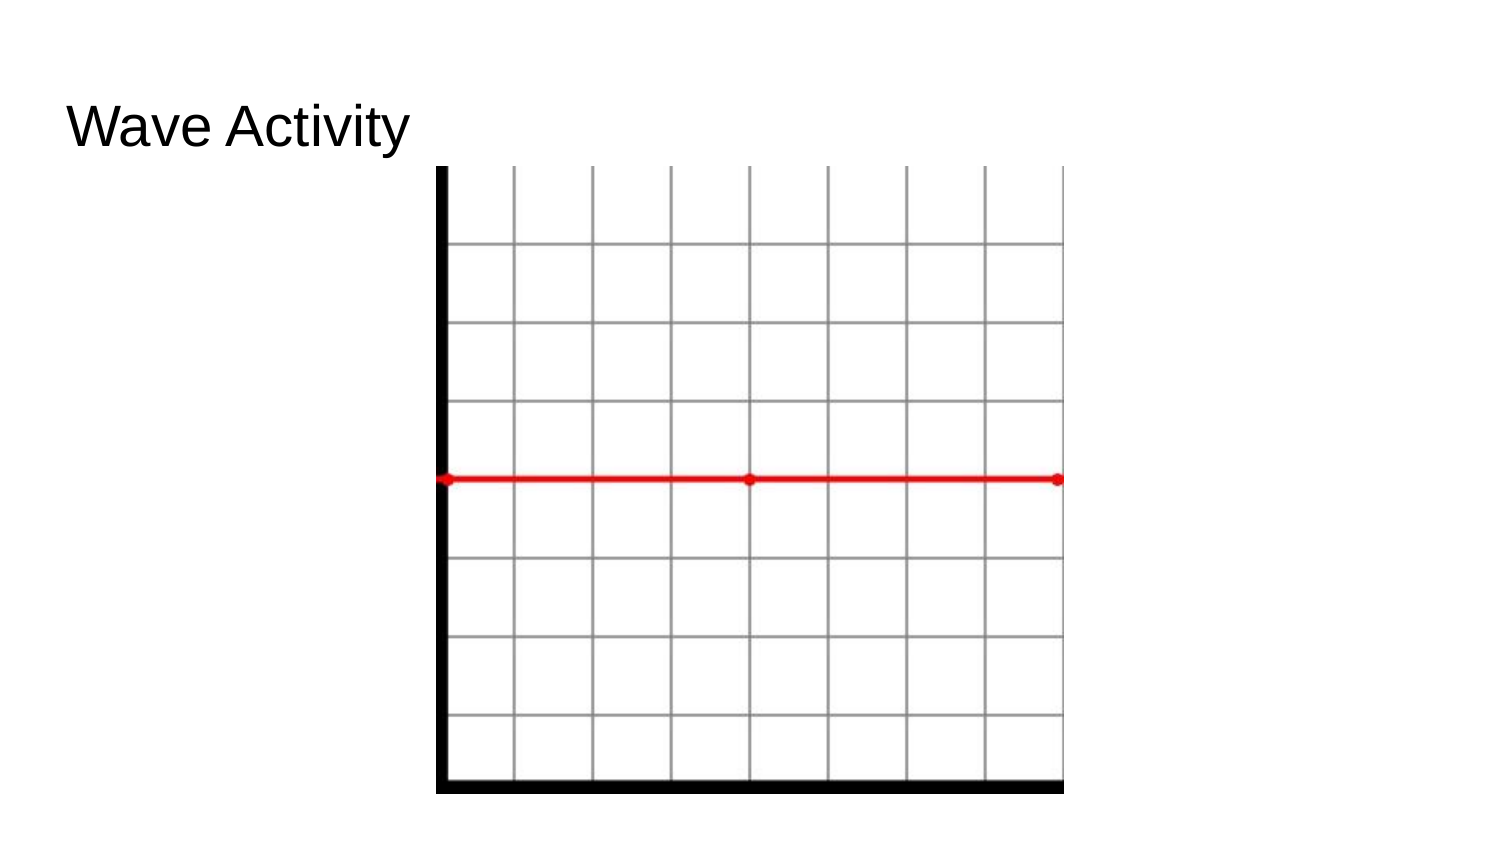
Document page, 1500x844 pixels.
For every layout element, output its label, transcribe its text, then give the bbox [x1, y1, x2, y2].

title Wave Activity [51, 72, 1449, 167]
picture [436, 166, 1064, 794]
